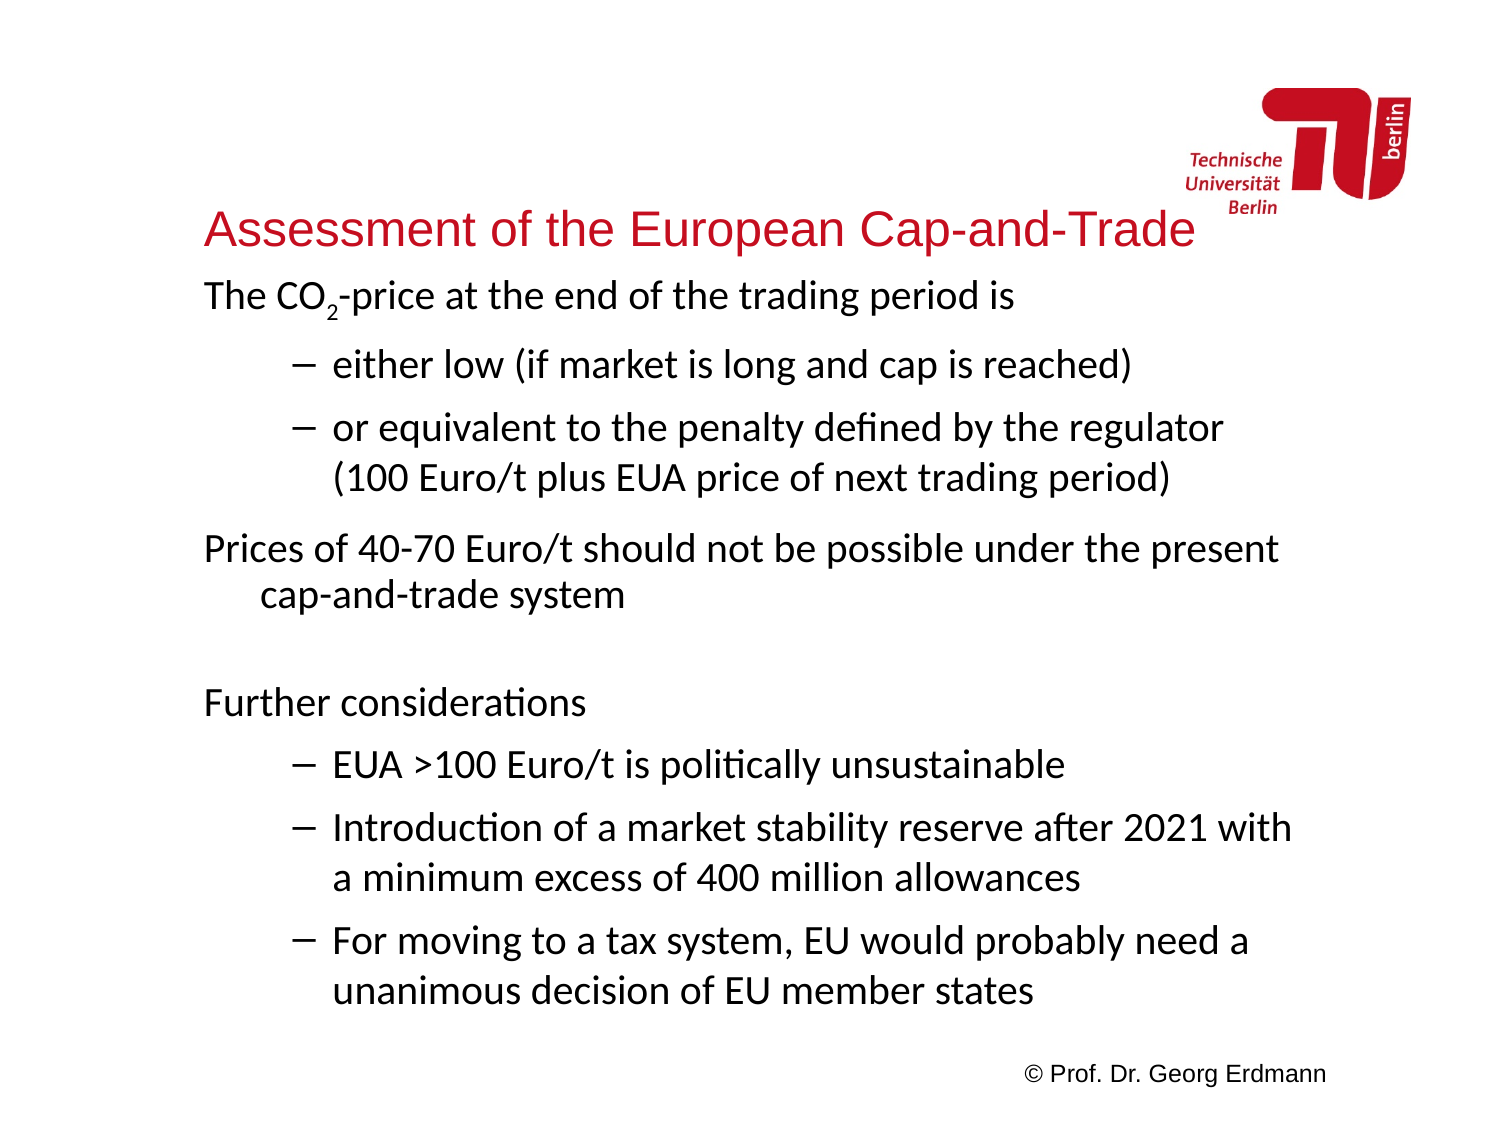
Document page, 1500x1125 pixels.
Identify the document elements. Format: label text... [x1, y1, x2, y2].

text_box © Prof. Dr. Georg Erdmann [1009, 1050, 1365, 1096]
title Assessment of the European Cap-and-Trade [203, 113, 1419, 257]
list The CO2-price at the end of the trading period is either low (if market is long and cap is reached) or equivalent to the penalty defined by the regulator (100 Euro/t plus EUA price of next trading period) Prices of 40-70 Euro/t should not be possible under the present cap-and-trade system Further considerations EUA >100 Euro/t is politically unsustainable Introduction of a market stability reserve after 2021 with a minimum excess of 400 million allowances For moving to a tax system, EU would probably need a unanimous decision of EU member states [203, 278, 1297, 1096]
picture [1186, 88, 1411, 113]
